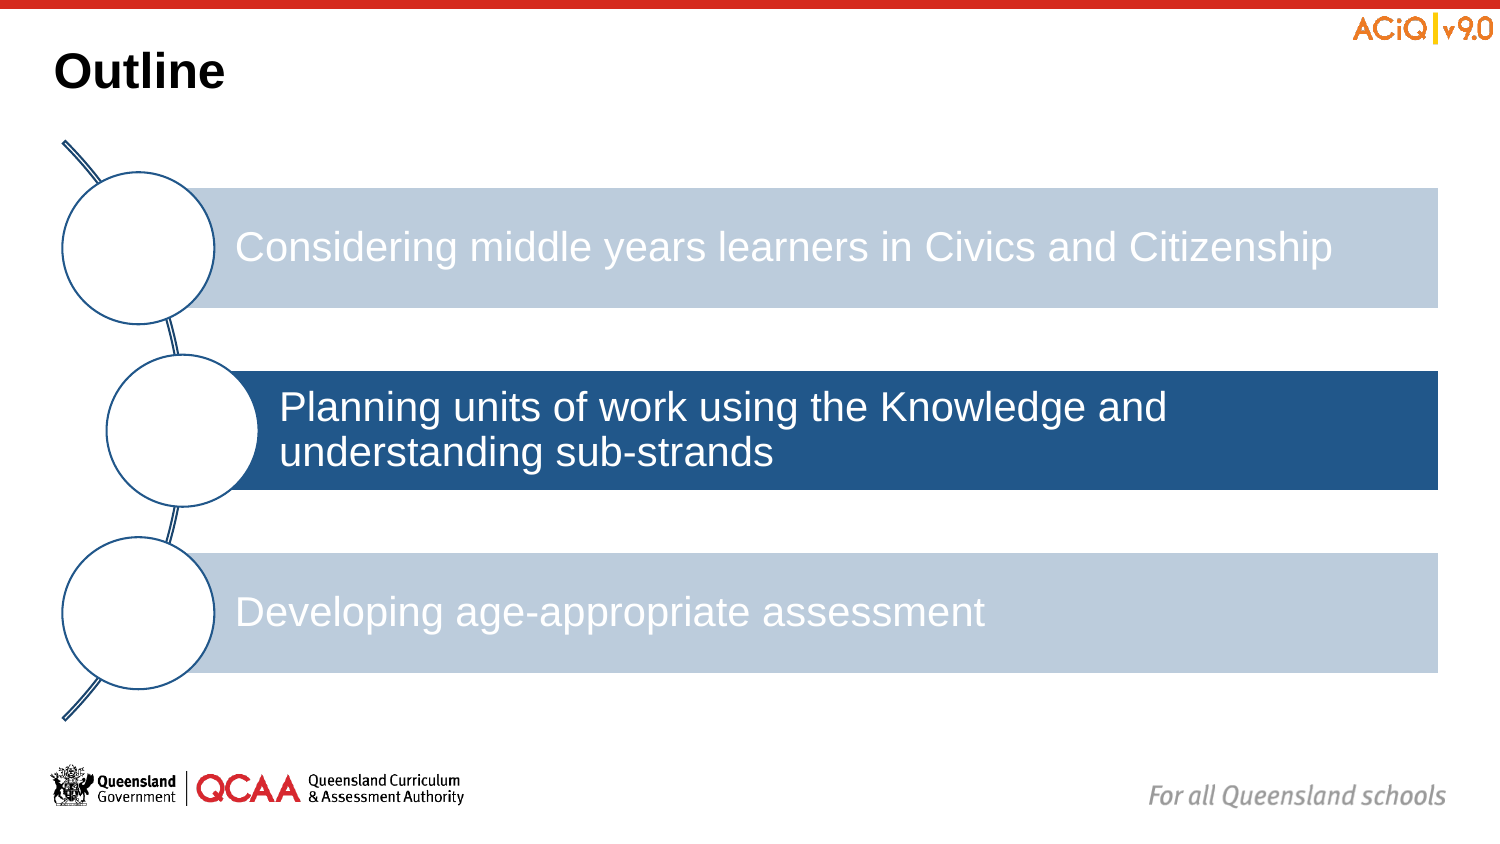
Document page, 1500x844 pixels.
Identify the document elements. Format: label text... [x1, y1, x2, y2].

picture [50, 764, 464, 806]
picture [1149, 784, 1446, 809]
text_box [53, 126, 1448, 735]
title Outline [53, 45, 1448, 105]
picture [1351, 11, 1494, 45]
